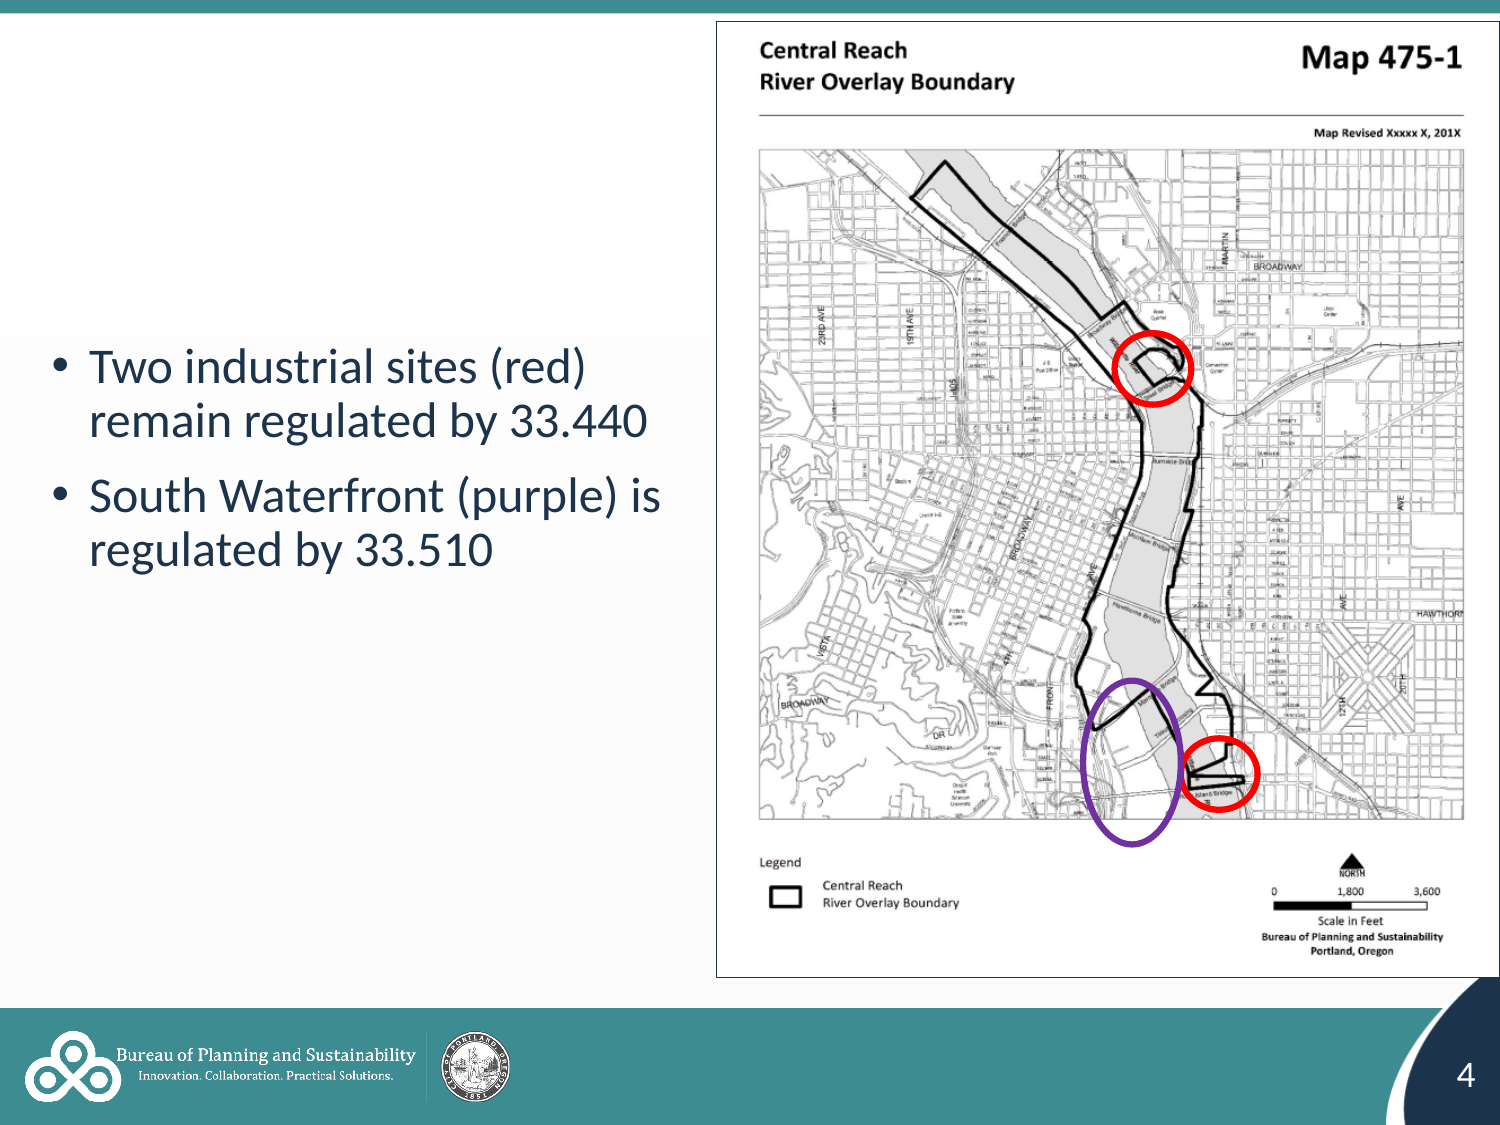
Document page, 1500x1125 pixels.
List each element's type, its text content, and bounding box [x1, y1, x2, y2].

text_box Two industrial sites (red) remain regulated by 33.440 South Waterfront (purple) is regulated by 33.510 [36, 333, 716, 589]
picture [25, 1031, 510, 1102]
slide_number 4 [1152, 1042, 1491, 1103]
picture [716, 21, 1500, 1125]
